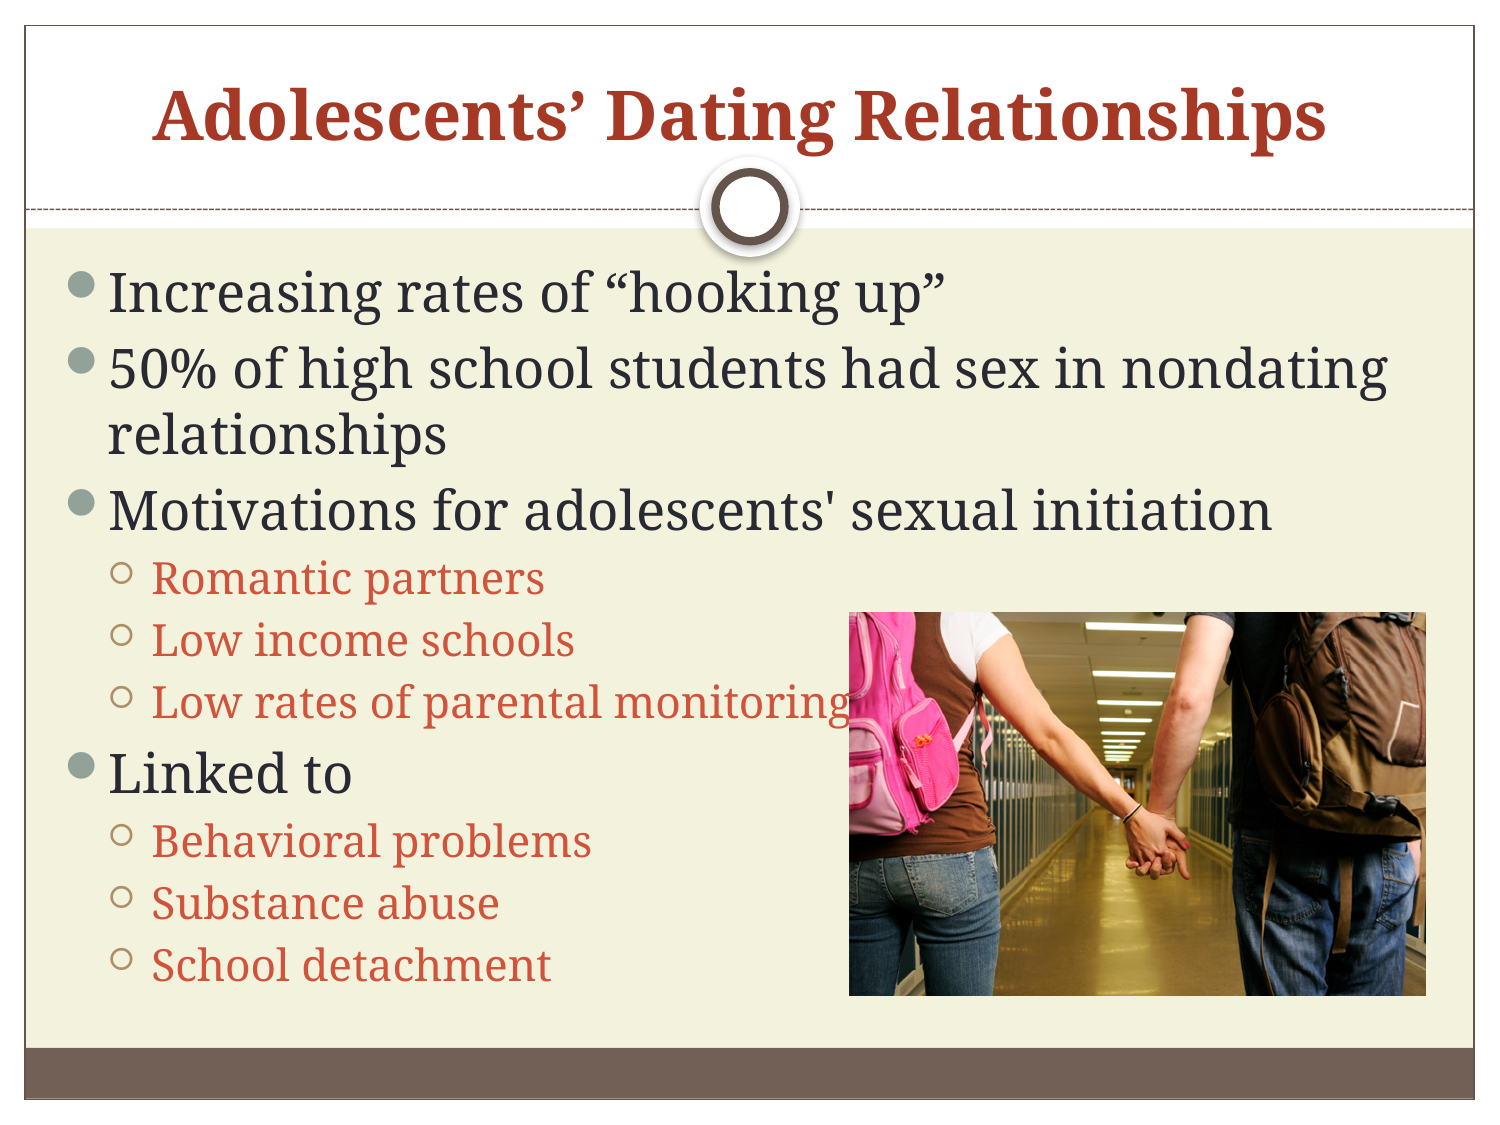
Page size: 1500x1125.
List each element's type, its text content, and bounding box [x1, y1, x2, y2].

title Adolescents’ Dating Relationships [49, 37, 1450, 162]
list Increasing rates of “hooking up” 50% of high school students had sex in nondating relationships Motivations for adolescents' sexual initiation Romantic partners Low income schools Low rates of parental monitoring Linked to Behavioral problems Substance abuse School detachment [49, 250, 1445, 1001]
picture [849, 612, 1426, 996]
